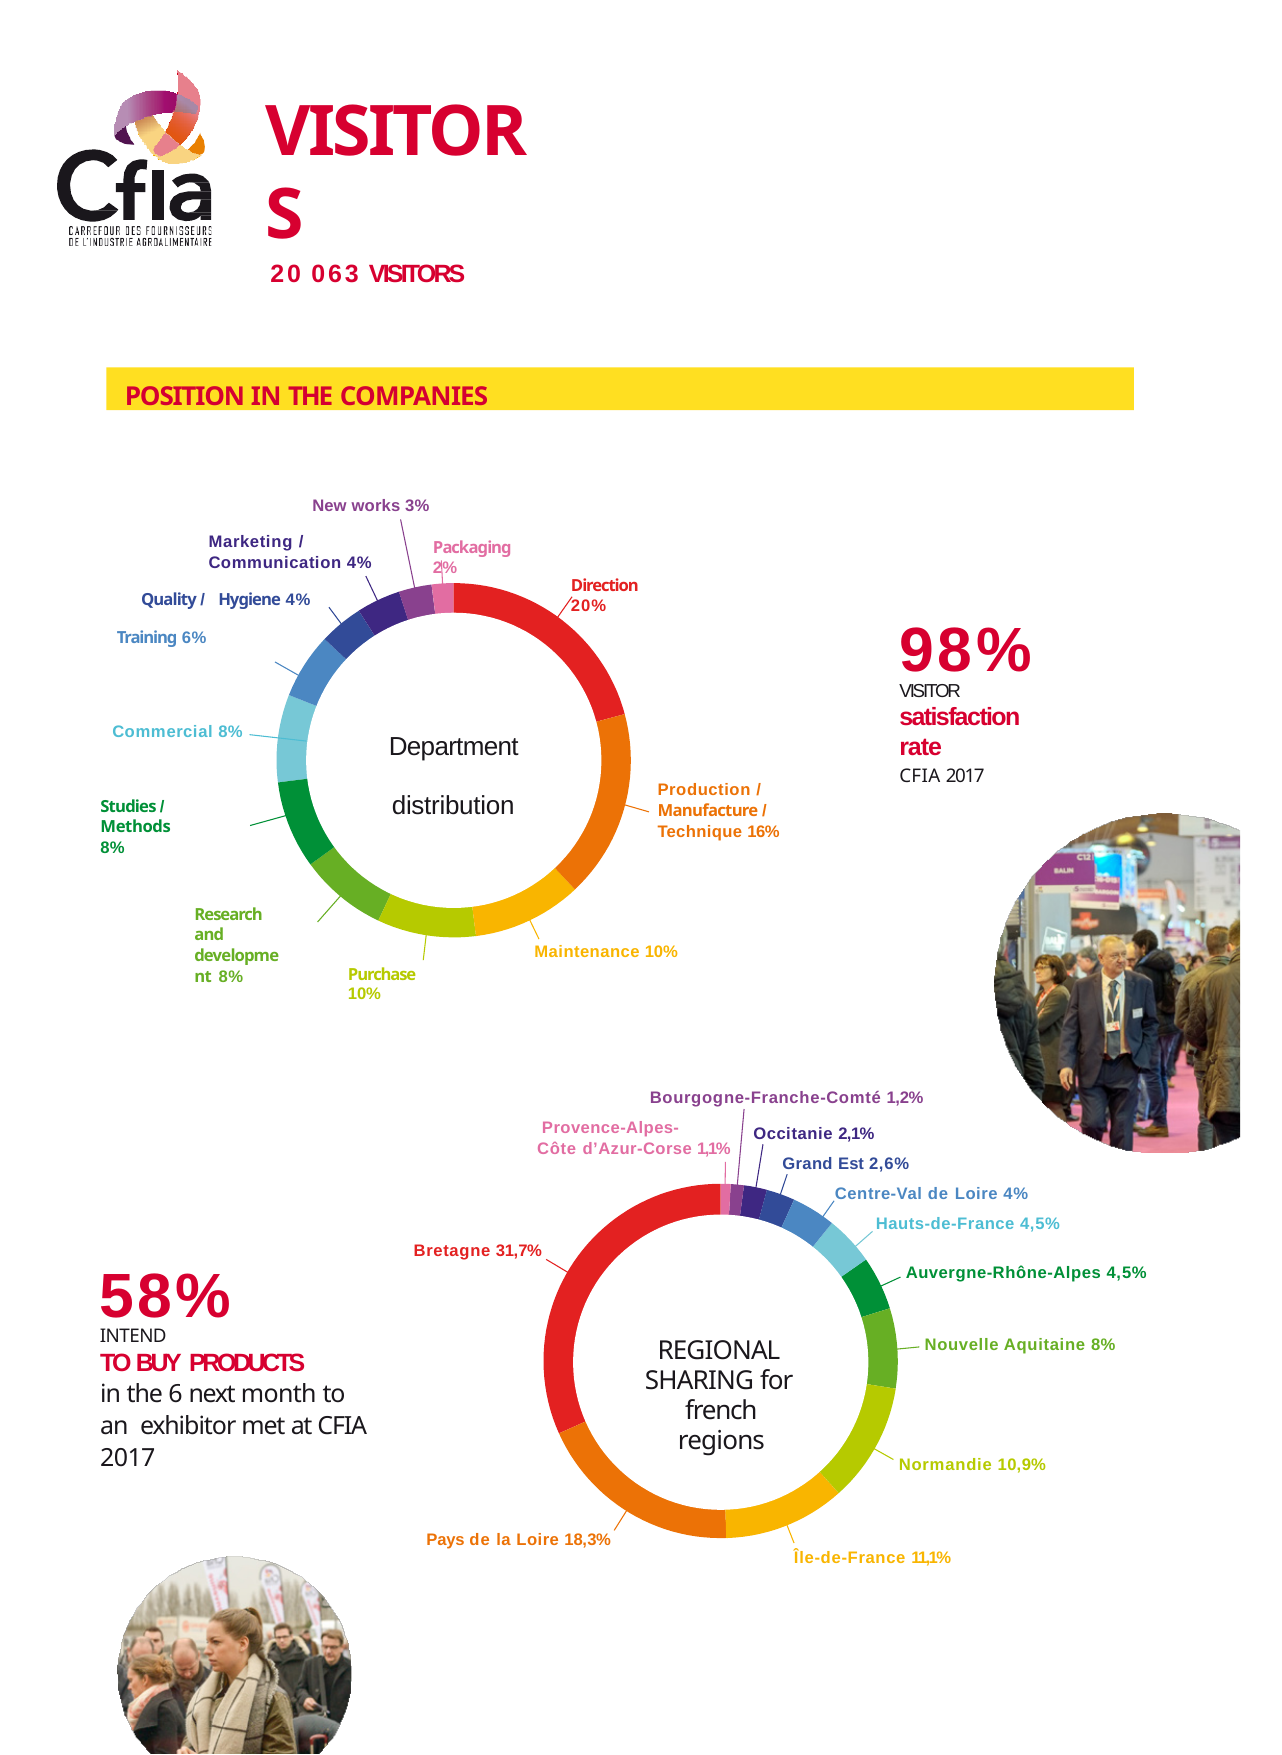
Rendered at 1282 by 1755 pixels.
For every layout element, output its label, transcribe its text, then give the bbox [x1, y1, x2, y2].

text_box [725, 1183, 731, 1214]
text_box [69, 226, 212, 246]
text_box Production / Manufacture / Technique 16% [655, 776, 784, 841]
text_box Occitanie 2,1% Grand Est 2,6% Centre-Val de Loire 4% Hauts-de-France 4,5% [751, 1110, 1065, 1233]
text_box [559, 1421, 726, 1539]
text_box [778, 1473, 838, 1525]
text_box 98% [897, 607, 1039, 685]
text_box [114, 69, 202, 164]
title VISITORS 20 063 VISITORS [263, 70, 534, 367]
text_box [741, 1185, 751, 1217]
text_box [288, 639, 345, 706]
text_box Research and development 8% [192, 901, 290, 986]
text_box [324, 624, 357, 659]
text_box [543, 1183, 720, 1434]
text_box [542, 617, 625, 721]
text_box [993, 812, 1241, 1153]
text_box [730, 1184, 737, 1215]
text_box [453, 583, 557, 640]
text_box [378, 894, 475, 938]
text_box satisfaction rate CFIA 2017 [897, 693, 1070, 787]
text_box [814, 1233, 867, 1277]
text_box [310, 848, 390, 921]
text_box Commercial 8% [110, 719, 246, 742]
text_box [443, 583, 453, 612]
text_box 58% [97, 1252, 238, 1321]
text_box Packaging 2% [430, 534, 534, 577]
text_box Maintenance 10% [532, 938, 682, 961]
text_box Normandie 10,9% [896, 1451, 1049, 1474]
text_box POSITION IN THE COMPANIES [106, 367, 1134, 411]
text_box [358, 592, 407, 635]
text_box [57, 149, 119, 222]
text_box [795, 1233, 824, 1246]
text_box REGIONAL SHARING for french regions [642, 1330, 800, 1455]
text_box Purchase 10% [345, 961, 452, 1004]
text_box [398, 587, 420, 619]
text_box Bourgogne-Franche-Comté 1,2% Provence-Alpes- [535, 1074, 926, 1137]
text_box [116, 1554, 352, 1754]
text_box [415, 584, 435, 616]
text_box Studies / Methods 8% [98, 792, 235, 858]
text_box Île-de-France 11,1% [791, 1544, 954, 1567]
text_box Direction 20% [568, 572, 679, 615]
text_box [843, 1260, 890, 1316]
text_box [573, 1214, 869, 1510]
text_box Côte d’Azur-Corse 1,1% [535, 1135, 732, 1158]
text_box [472, 869, 575, 937]
text_box [862, 1308, 898, 1388]
text_box [555, 714, 631, 890]
text_box Bretagne 31,7% [411, 1238, 545, 1261]
text_box Marketing / Communication 4% Quality / Hygiene 4% Training 6% [114, 529, 375, 647]
text_box INTEND TO BUY PRODUCTS in the 6 next month to an exhibitor met at CFIA 2017 [97, 1321, 374, 1472]
text_box Department distribution [386, 726, 521, 820]
text_box [341, 611, 374, 647]
text_box New works 3% [310, 492, 461, 515]
text_box [720, 1183, 725, 1214]
text_box [276, 738, 307, 782]
text_box Nouvelle Aquitaine 8% [922, 1331, 1119, 1354]
text_box [725, 1500, 786, 1539]
text_box [277, 778, 334, 865]
text_box [431, 583, 444, 613]
text_box Auvergne-Rhône-Alpes 4,5% [903, 1259, 1151, 1282]
text_box [169, 173, 212, 222]
text_box VISITOR [897, 676, 962, 693]
text_box [278, 696, 316, 741]
text_box [115, 159, 148, 220]
text_box [820, 1384, 896, 1494]
text_box Pays de la Loire 18,3% [424, 1526, 614, 1549]
text_box [735, 1184, 745, 1215]
text_box [0, 0, 1241, 325]
text_box [306, 612, 602, 908]
